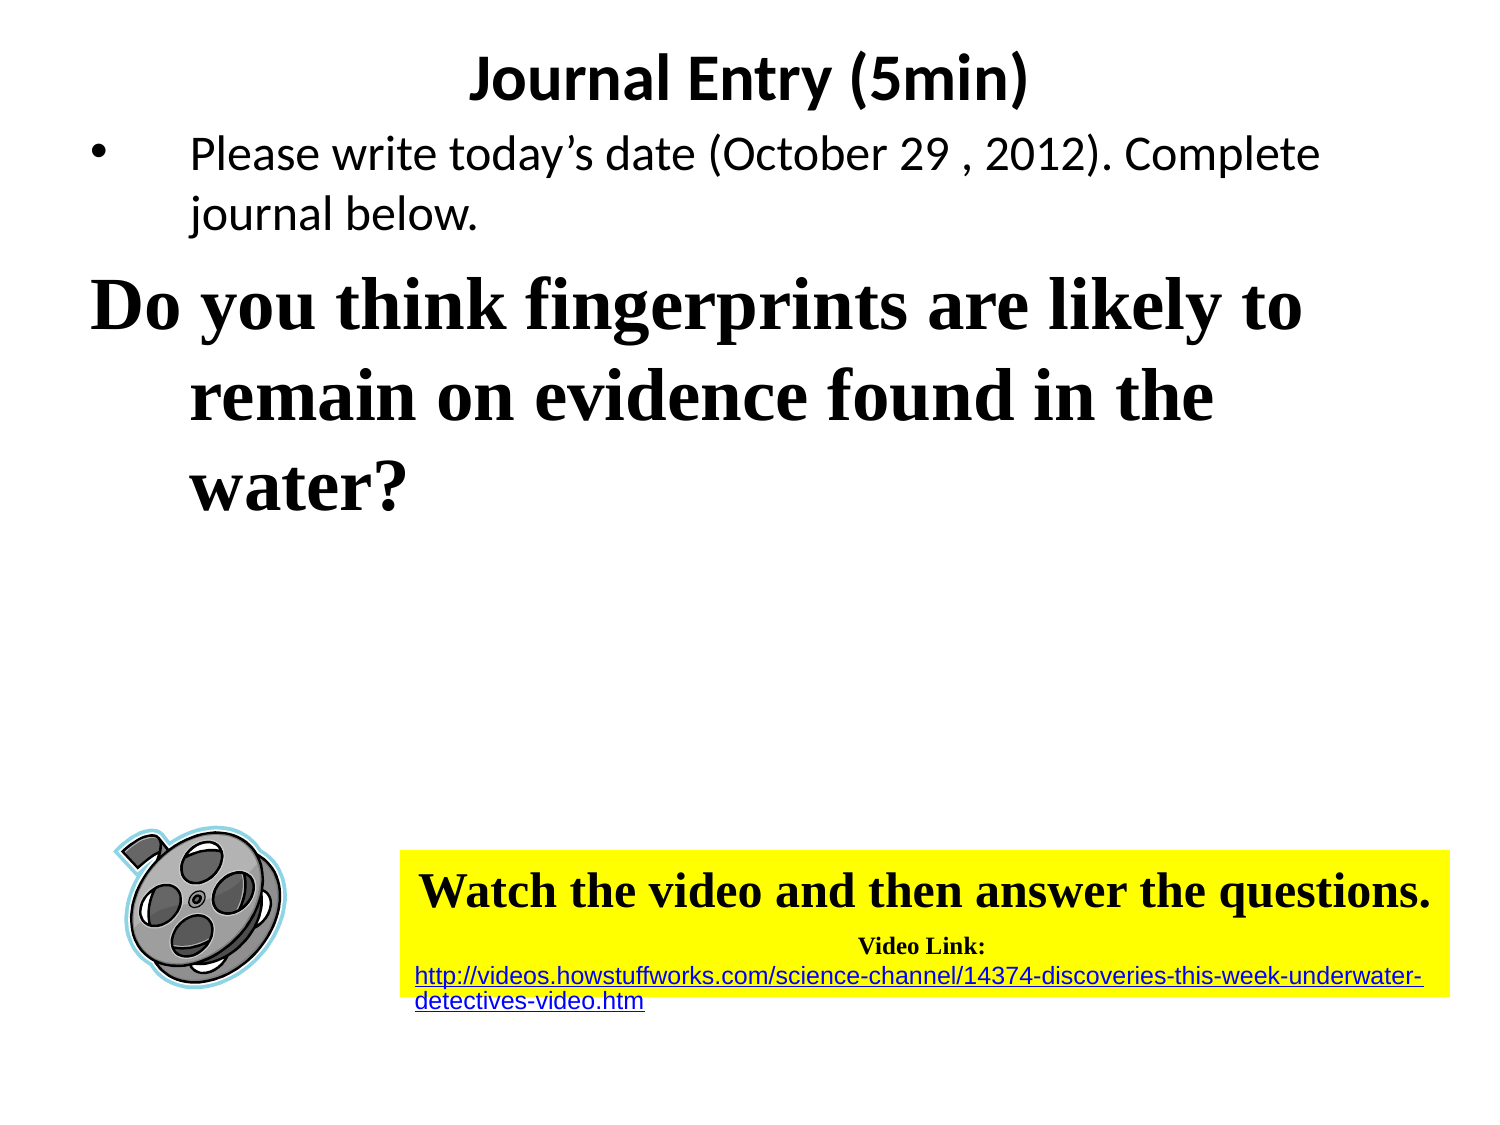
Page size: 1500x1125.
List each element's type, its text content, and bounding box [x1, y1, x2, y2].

picture [112, 824, 288, 991]
list Please write today’s date (October 29 , 2012). Complete journal below. Do you think fingerprints are likely to remain on evidence found in the water? [74, 112, 1388, 976]
text_box Watch the video and then answer the questions. Video Link: http://videos.howstuffworks.com/science-channel/14374-discoveries-this-week-underwater-detectives-video.htm [399, 849, 1450, 998]
text_box [87, 862, 1438, 1000]
title Journal Entry (5min) [74, 44, 1426, 213]
